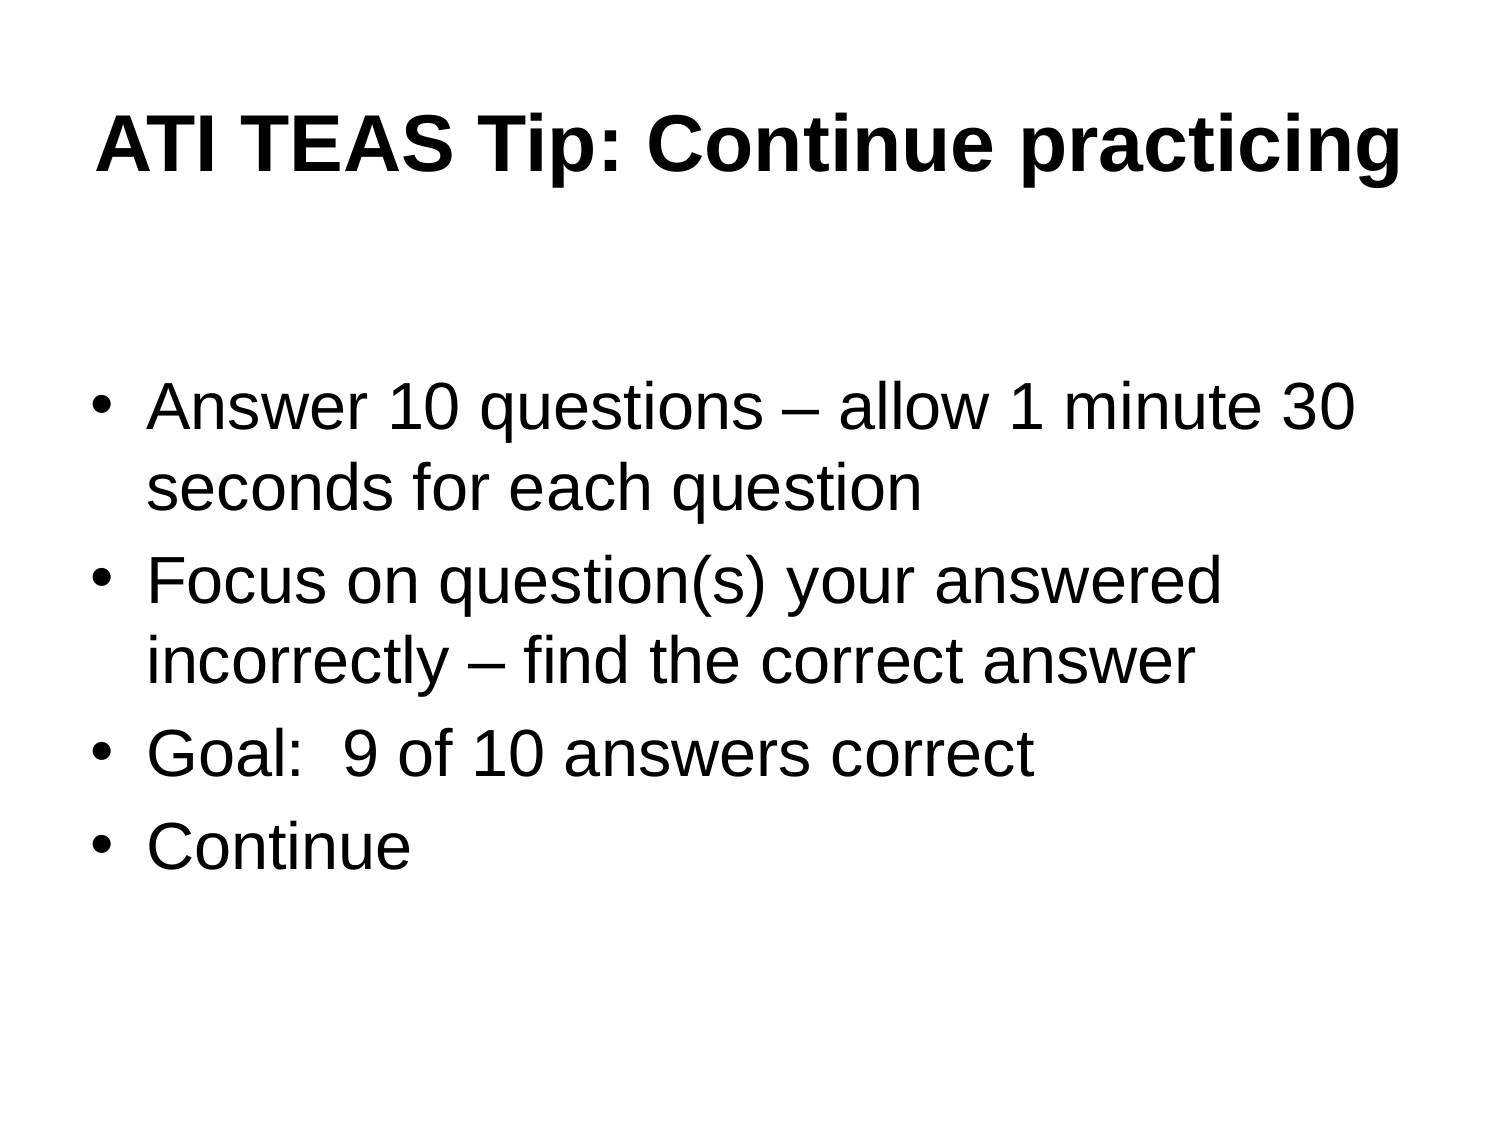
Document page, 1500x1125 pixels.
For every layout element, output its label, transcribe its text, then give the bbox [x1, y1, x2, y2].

list Answer 10 questions – allow 1 minute 30 seconds for each question Focus on question(s) your answered incorrectly – find the correct answer Goal: 9 of 10 answers correct Continue [75, 262, 1425, 1005]
title ATI TEAS Tip: Continue practicing [75, 45, 1425, 233]
